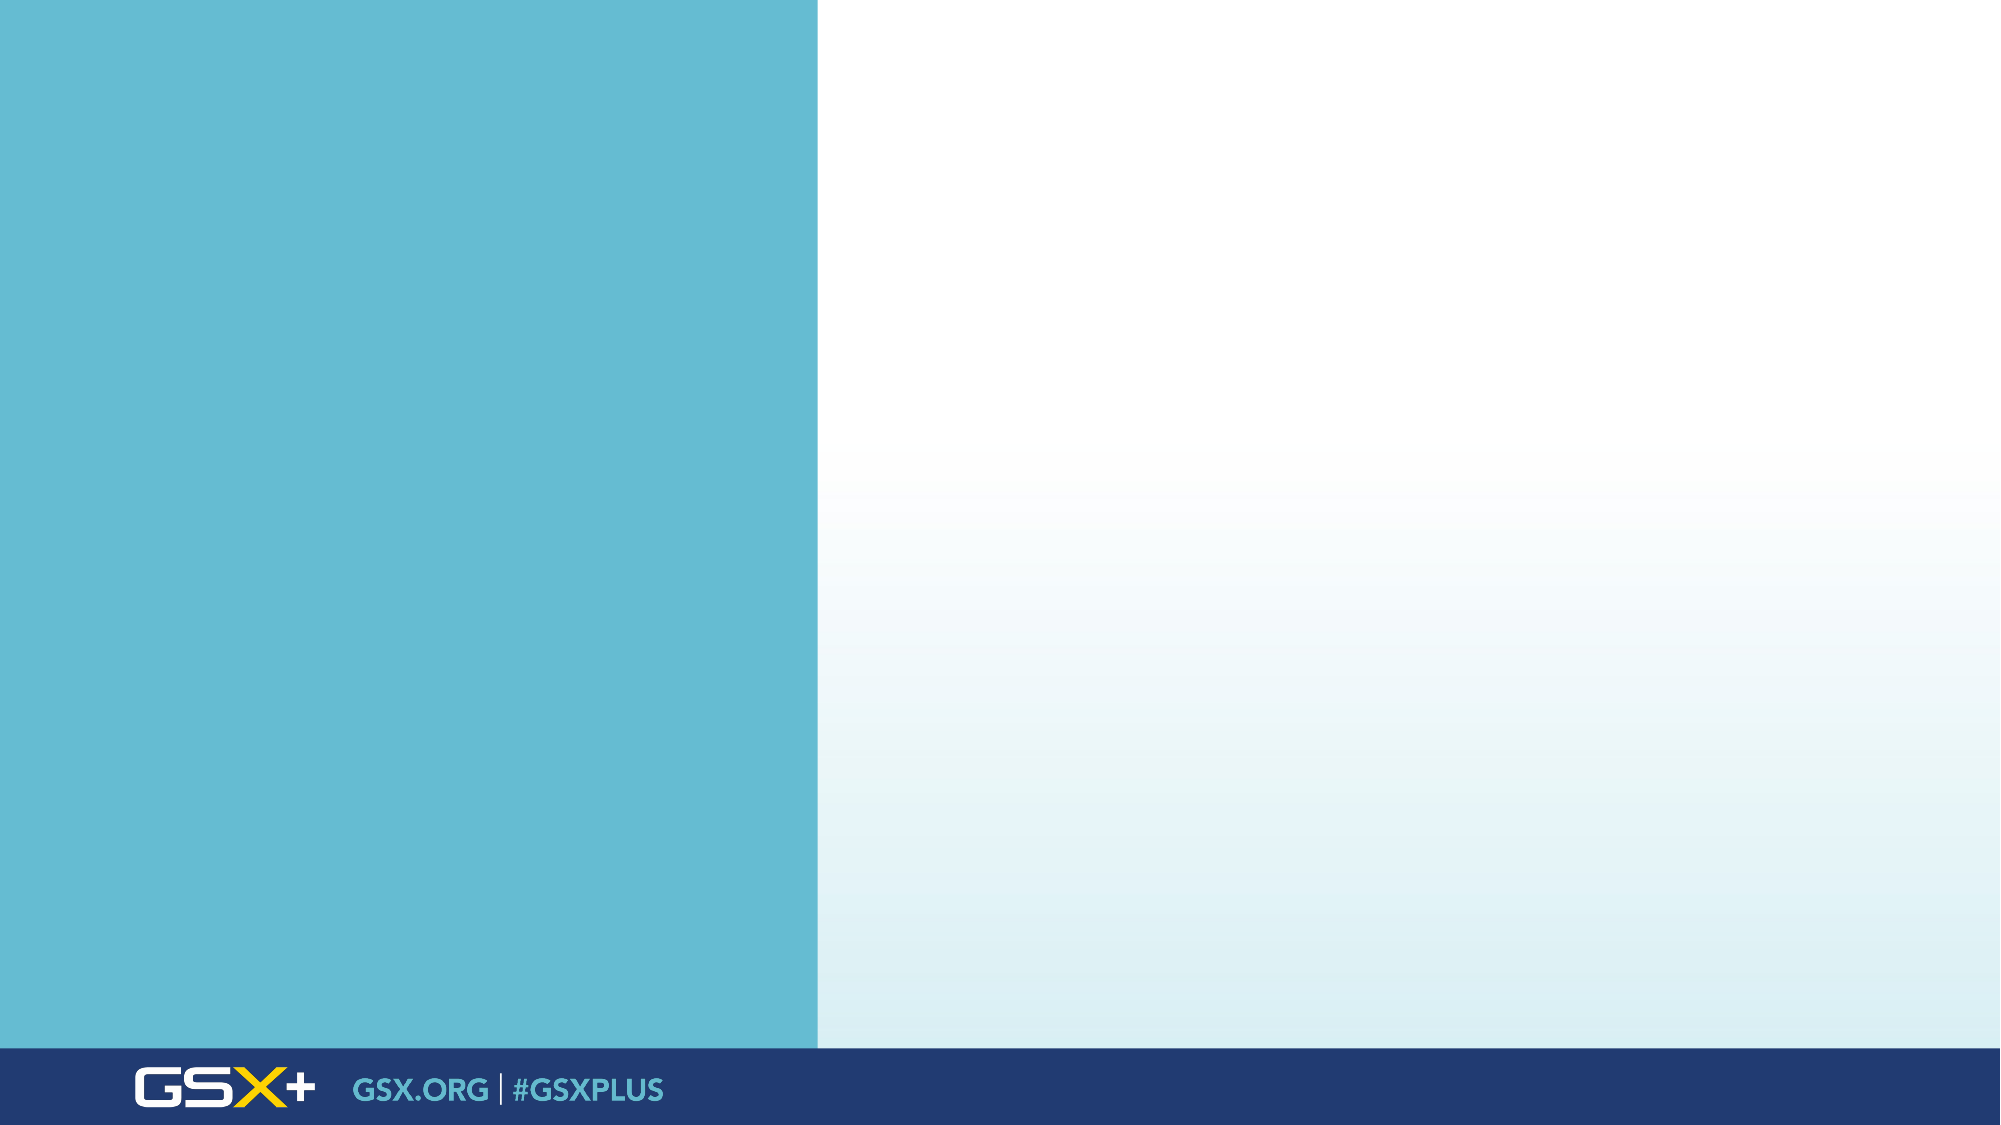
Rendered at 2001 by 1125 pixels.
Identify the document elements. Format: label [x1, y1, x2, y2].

picture [353, 1073, 663, 1105]
picture [818, 0, 2000, 1048]
picture [132, 1063, 319, 1111]
